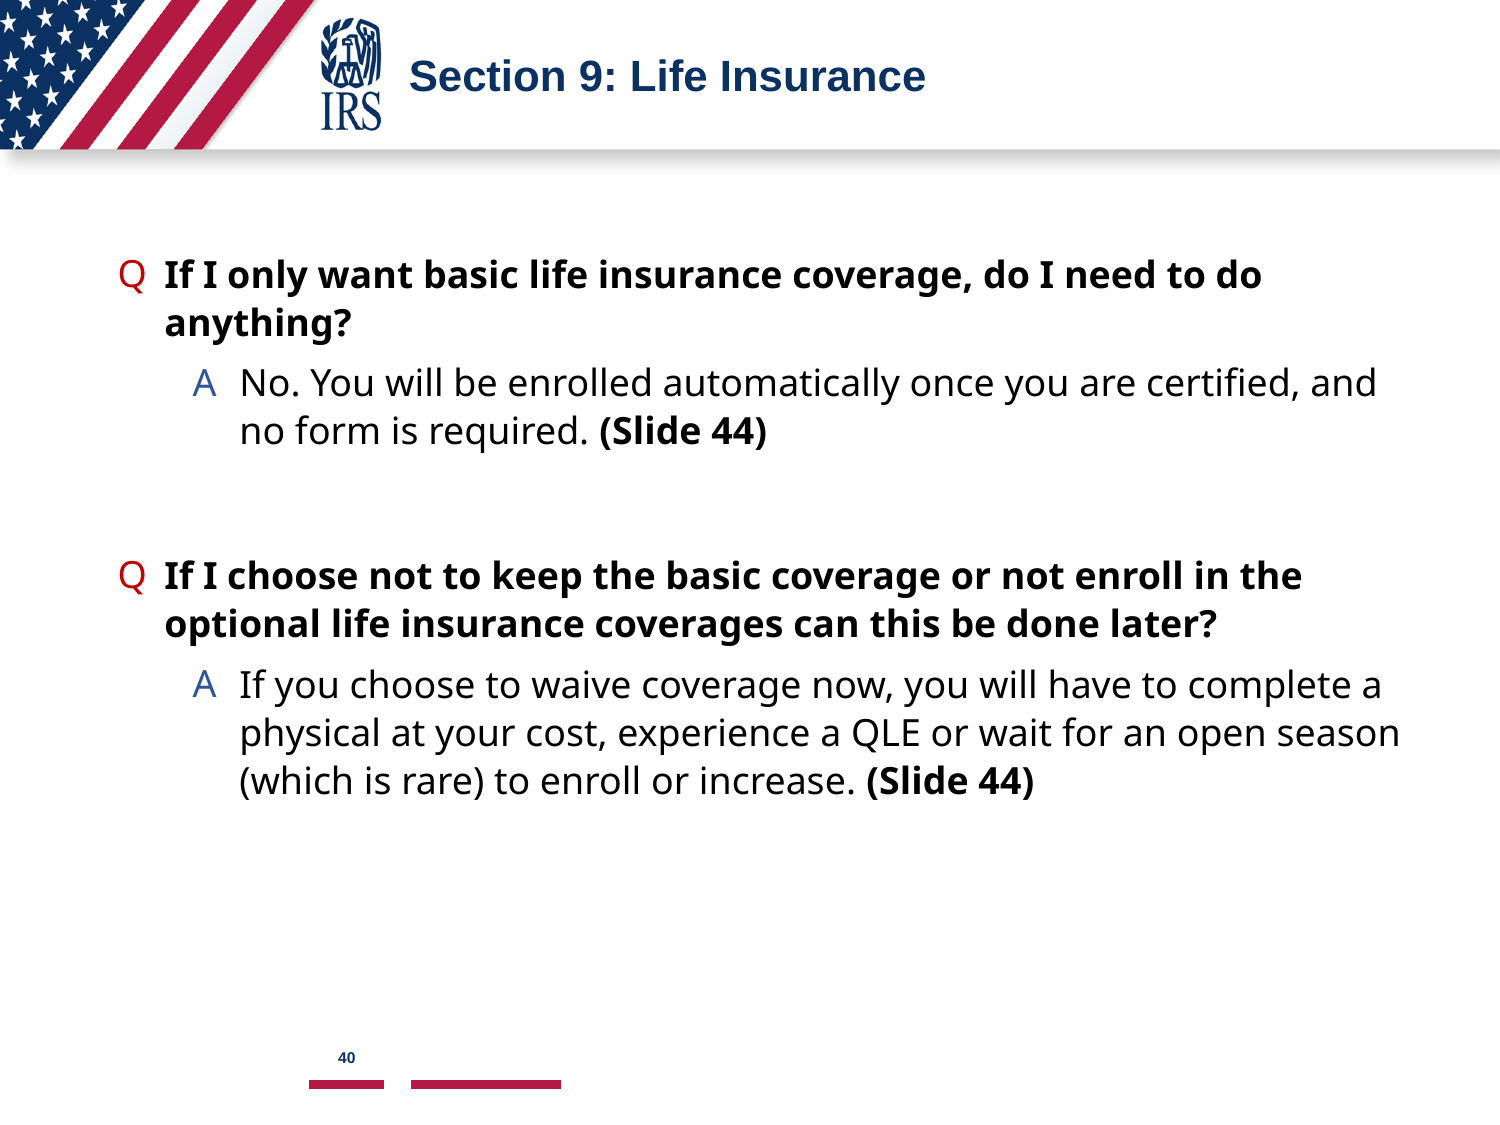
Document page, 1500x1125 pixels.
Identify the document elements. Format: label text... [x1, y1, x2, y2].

slide_number 40 [309, 1027, 385, 1088]
picture [0, 0, 1500, 1125]
list If I only want basic life insurance coverage, do I need to do anything? No. You will be enrolled automatically once you are certified, and no form is required. (Slide 44) If I choose not to keep the basic coverage or not enroll in the optional life insurance coverages can this be done later? If you choose to waive coverage now, you will have to complete a physical at your cost, experience a QLE or wait for an open season (which is rare) to enroll or increase. (Slide 44) [102, 195, 1435, 990]
title Section 9: Life Insurance [393, 21, 1435, 134]
